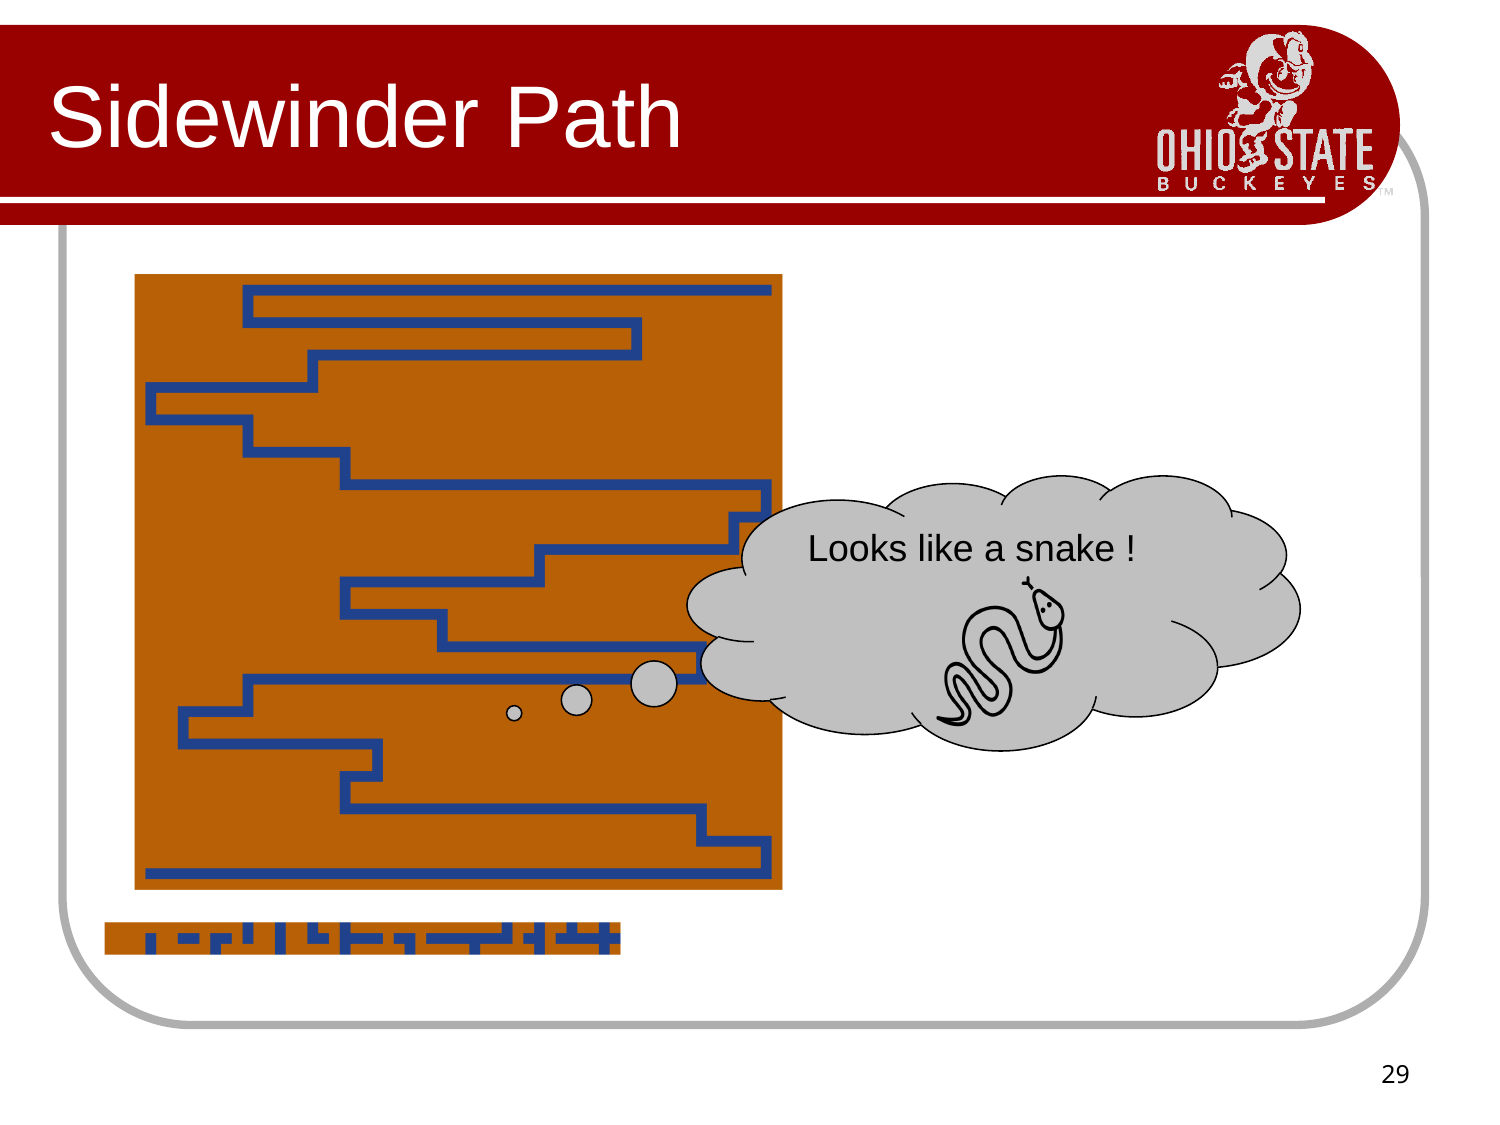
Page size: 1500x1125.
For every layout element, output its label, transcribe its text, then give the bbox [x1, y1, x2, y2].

picture [104, 265, 793, 963]
text_box Looks like a snake ! [796, 475, 1301, 735]
picture [924, 561, 1076, 739]
list +---+---+---+---+---+ | | | | +---+---+ +---+---+ | | | | | | +---+---+ +---+---+ | | | | + +---+---+---+---+ | | | | +---+---+ +---+---+ | | | | | +---+---+---+ +---+ | | | | +---+ +---+---+---+ | | | | | +---+---+---+---+---+ [99, 262, 1401, 988]
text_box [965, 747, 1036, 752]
slide_number 29 [1074, 1024, 1426, 1101]
title Sidewinder Path [31, 37, 1201, 188]
